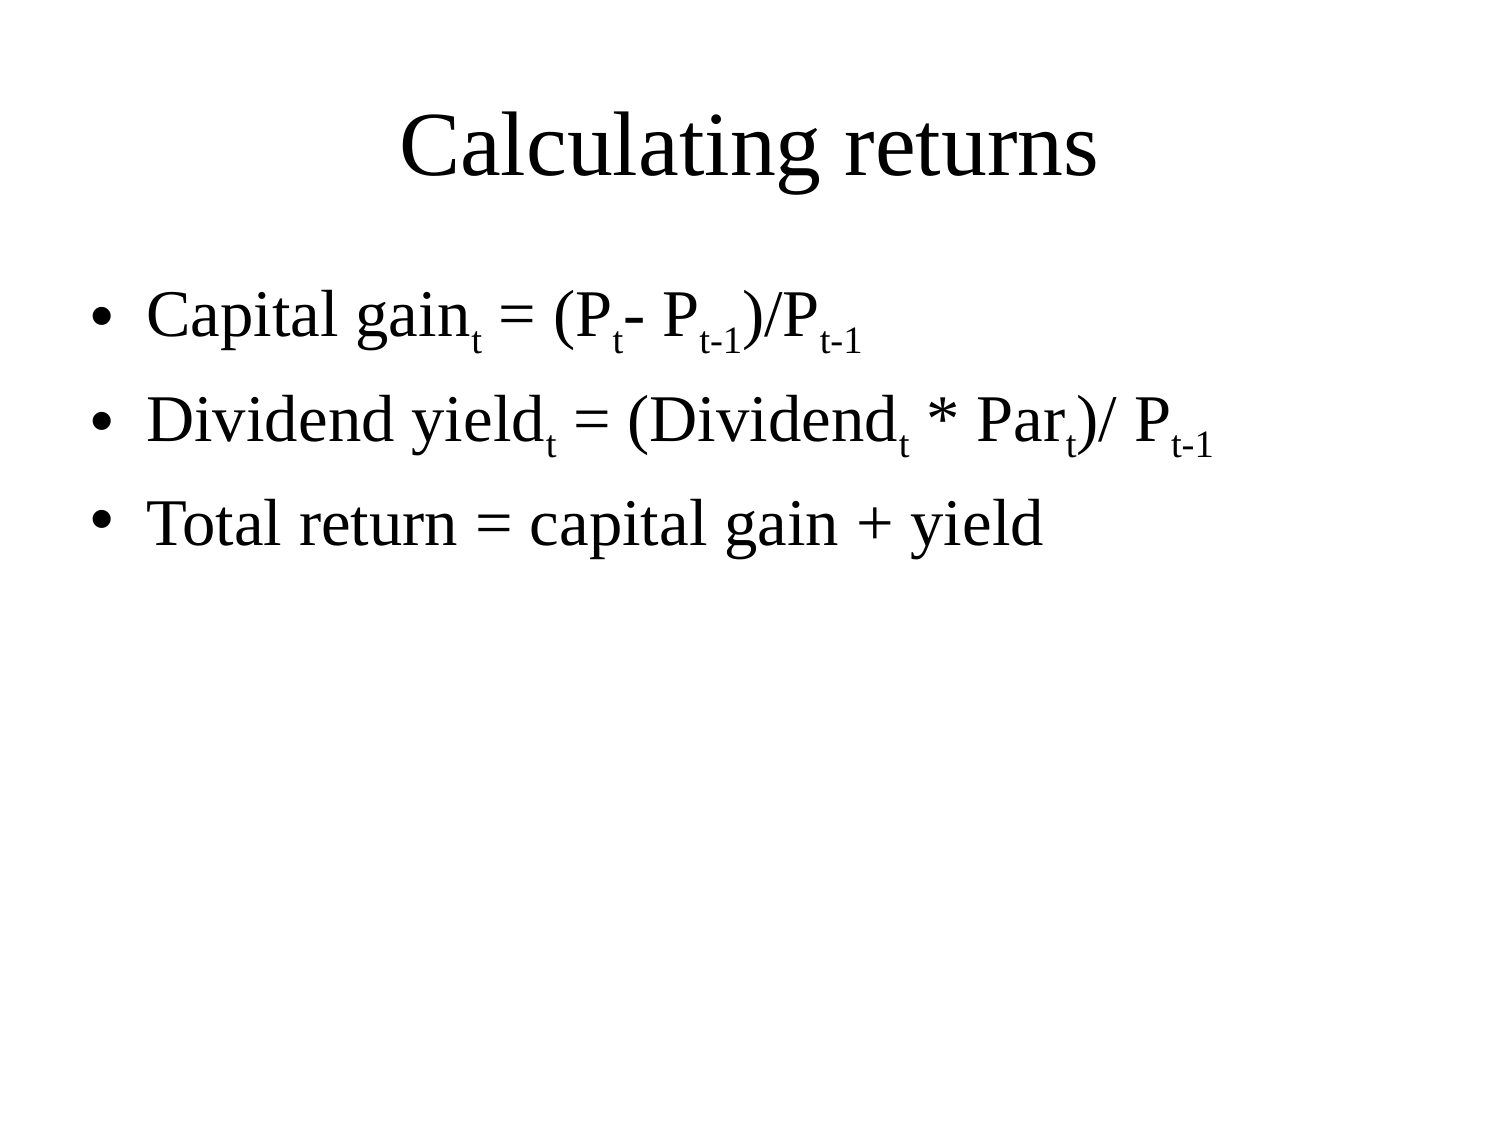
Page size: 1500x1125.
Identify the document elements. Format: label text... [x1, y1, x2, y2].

list Capital gaint = (Pt- Pt-1)/Pt-1 Dividend yieldt = (Dividendt * Part)/ Pt-1 Total return = capital gain + yield [75, 262, 1425, 1005]
title Calculating returns [75, 45, 1425, 233]
